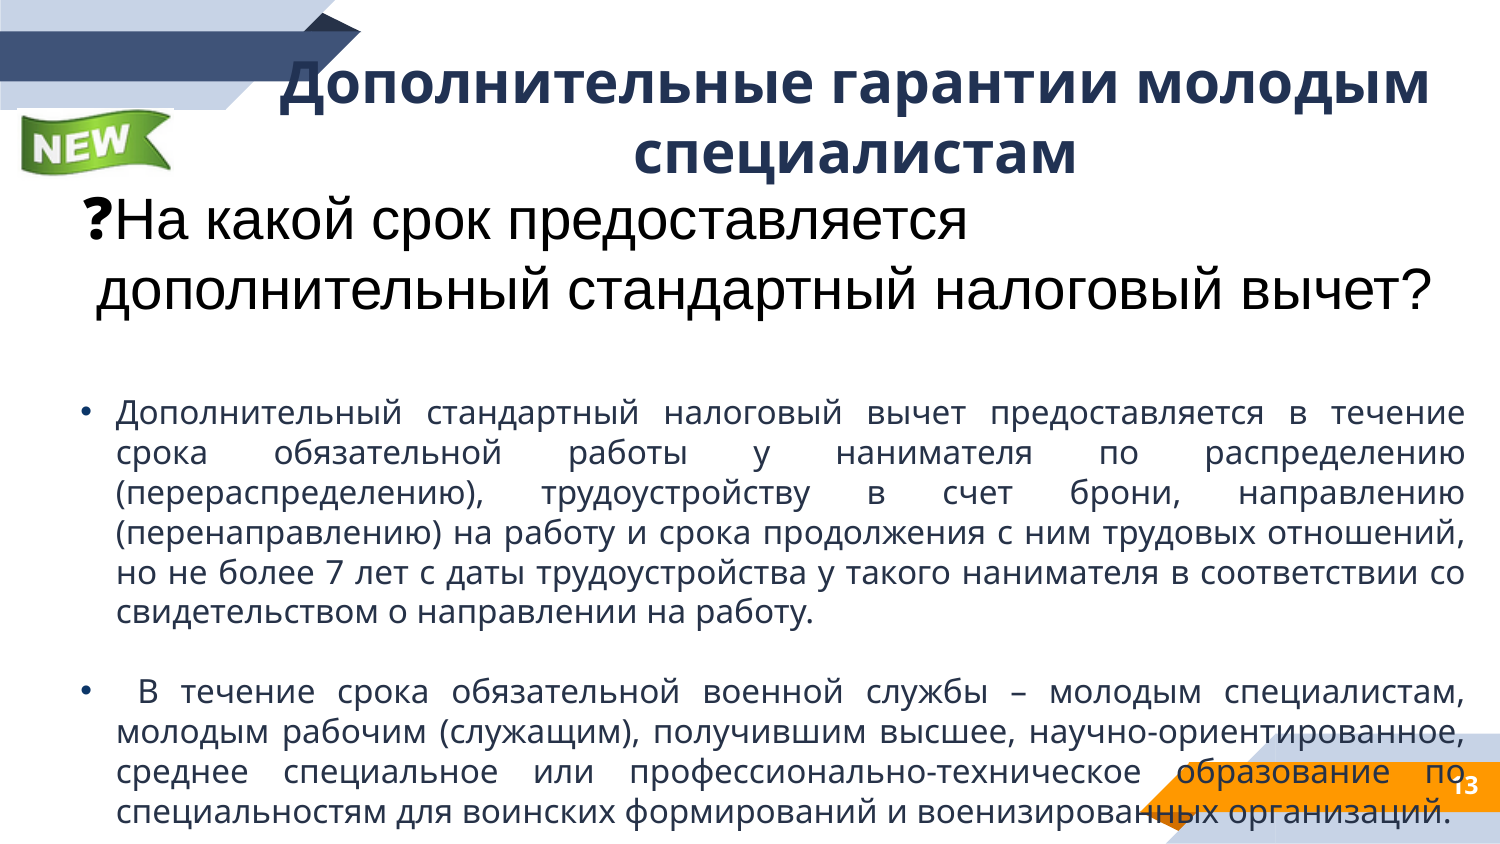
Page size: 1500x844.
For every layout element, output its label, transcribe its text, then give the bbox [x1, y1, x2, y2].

text_box ❓На какой срок предоставляется дополнительный стандартный налоговый вычет? Дополнительный стандартный налоговый вычет предоставляется в течение срока обязательной работы у нанимателя по распределению (перераспределению), трудоустройству в счет брони, направлению (перенаправлению) на работу и срока продолжения с ним трудовых отношений, но не более 7 лет с даты трудоустройства у такого нанимателя в соответствии со свидетельством о направлении на работу. В течение срока обязательной военной службы – молодым специалистам, молодым рабочим (служащим), получившим высшее, научно-ориентированное, среднее специальное или профессионально-техническое образование по специальностям для воинских формирований и военизированных организаций. [53, 188, 1483, 844]
slide_number 13 [1483, 760, 1494, 813]
text_box Дополнительные гарантии молодым специалистам [147, 20, 1500, 280]
picture [17, 108, 174, 182]
